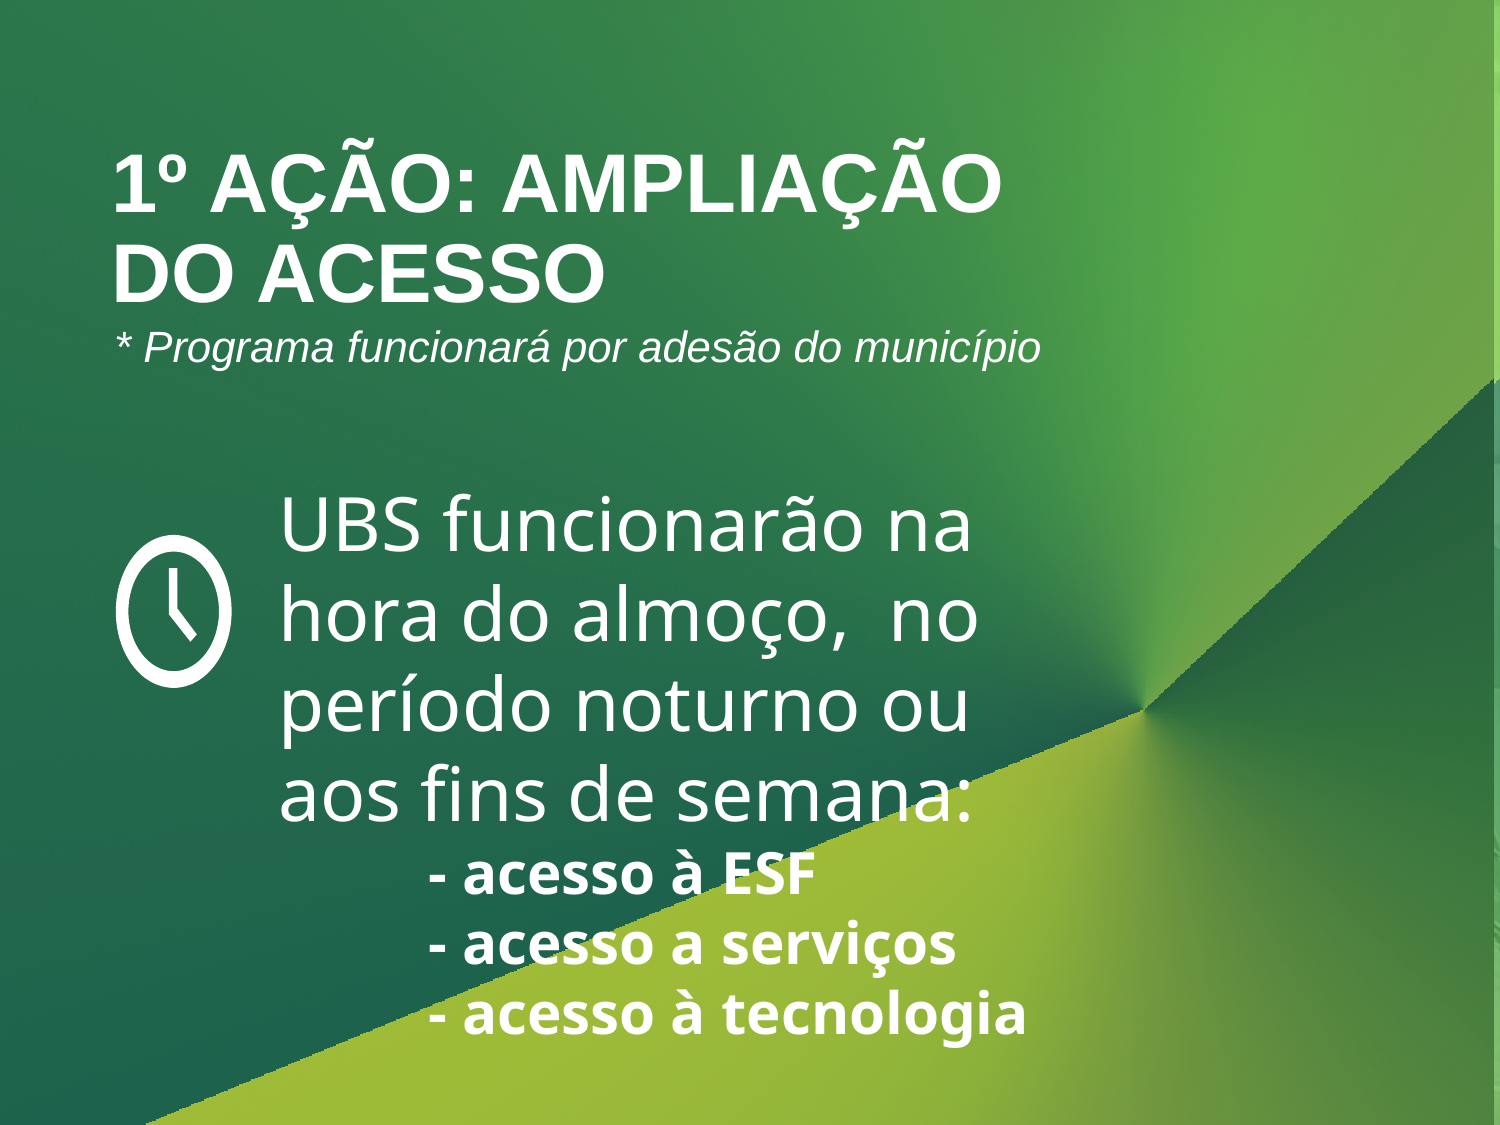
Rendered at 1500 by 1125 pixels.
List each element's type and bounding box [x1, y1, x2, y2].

text_box [115, 534, 232, 688]
picture [0, 0, 1500, 1125]
